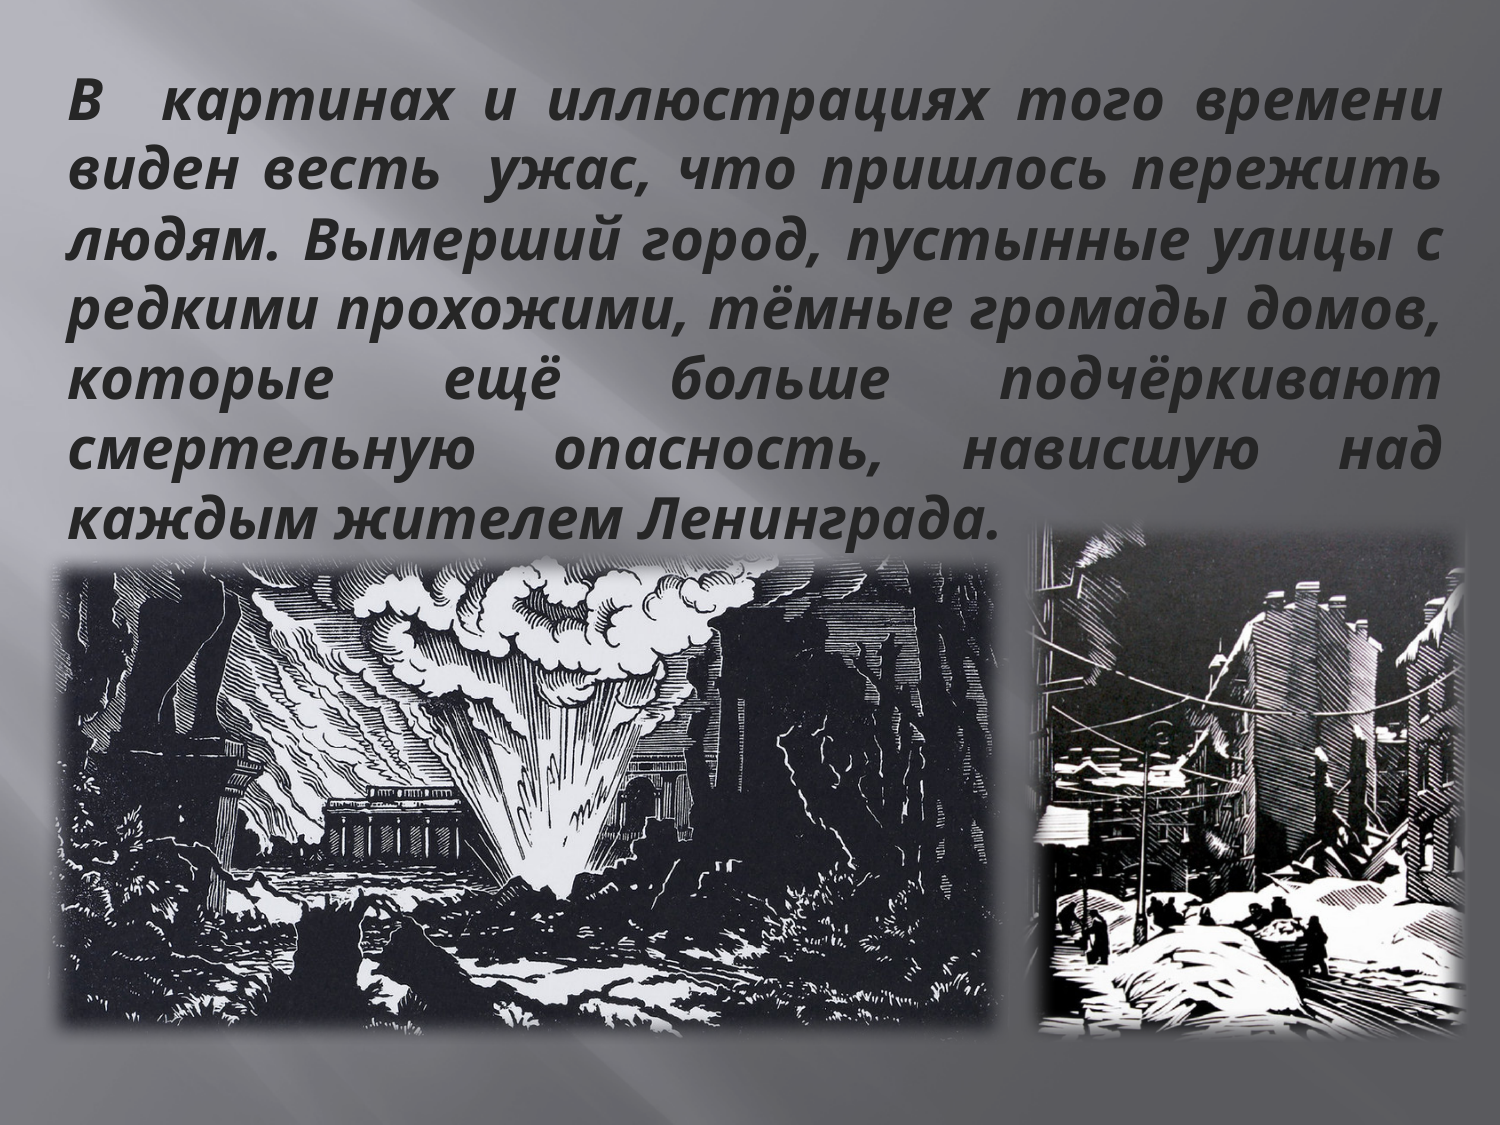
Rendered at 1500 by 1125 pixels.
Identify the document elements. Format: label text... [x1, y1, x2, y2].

subtitle В картинах и иллюстрациях того времени виден весть ужас, что пришлось пережить людям. Вымерший город, пустынные улицы с редкими прохожими, тёмные громады домов, которые ещё больше подчёркивают смертельную опасность, нависшую над каждым жителем Ленинграда. [53, 54, 1459, 560]
picture [40, 550, 1011, 1046]
picture [1021, 514, 1471, 1043]
